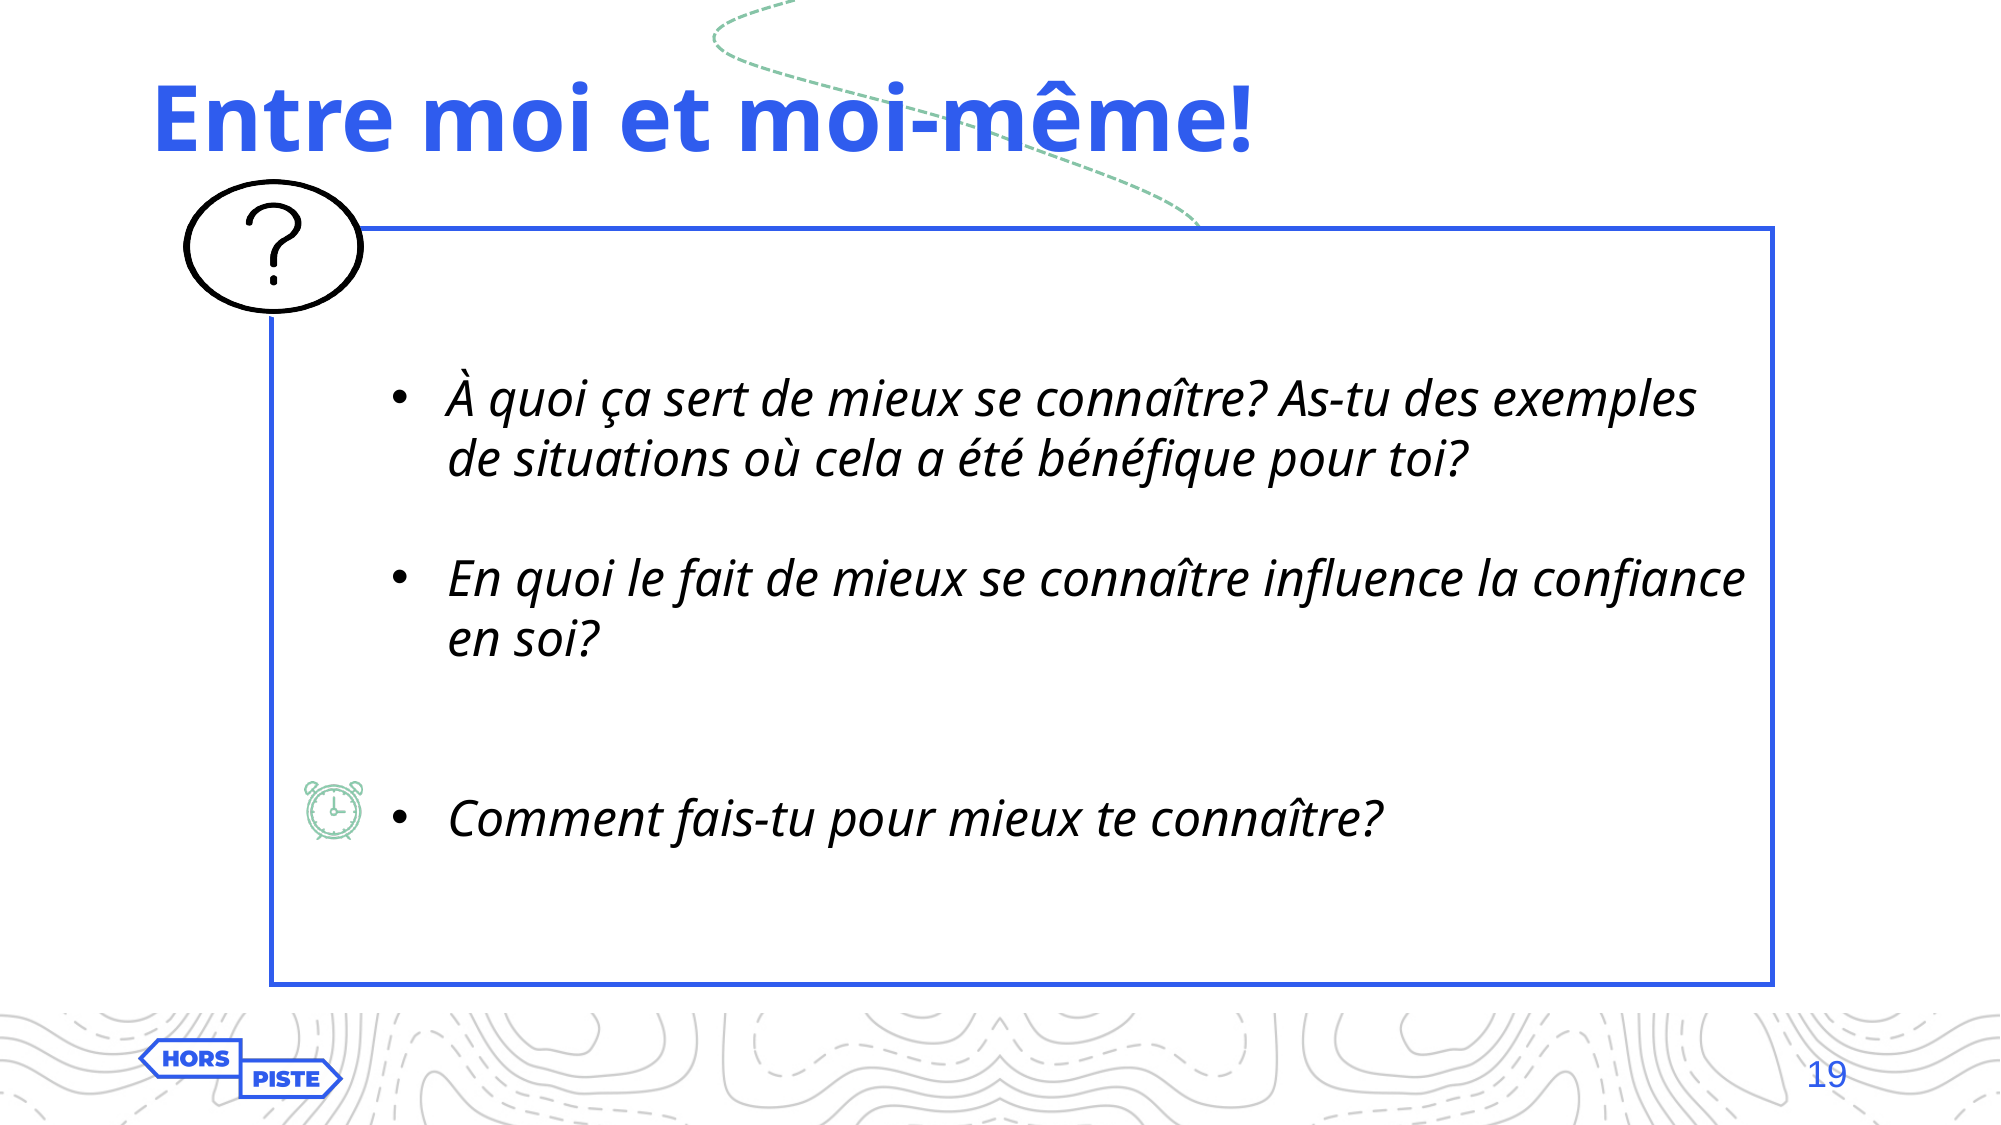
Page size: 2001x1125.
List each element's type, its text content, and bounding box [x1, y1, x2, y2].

picture [304, 781, 363, 840]
title Entre moi et moi-même! [135, 12, 1861, 231]
slide_number 19 [1412, 1042, 1863, 1103]
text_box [183, 179, 1773, 985]
text_box [751, 0, 801, 12]
picture [0, 1012, 2000, 1125]
